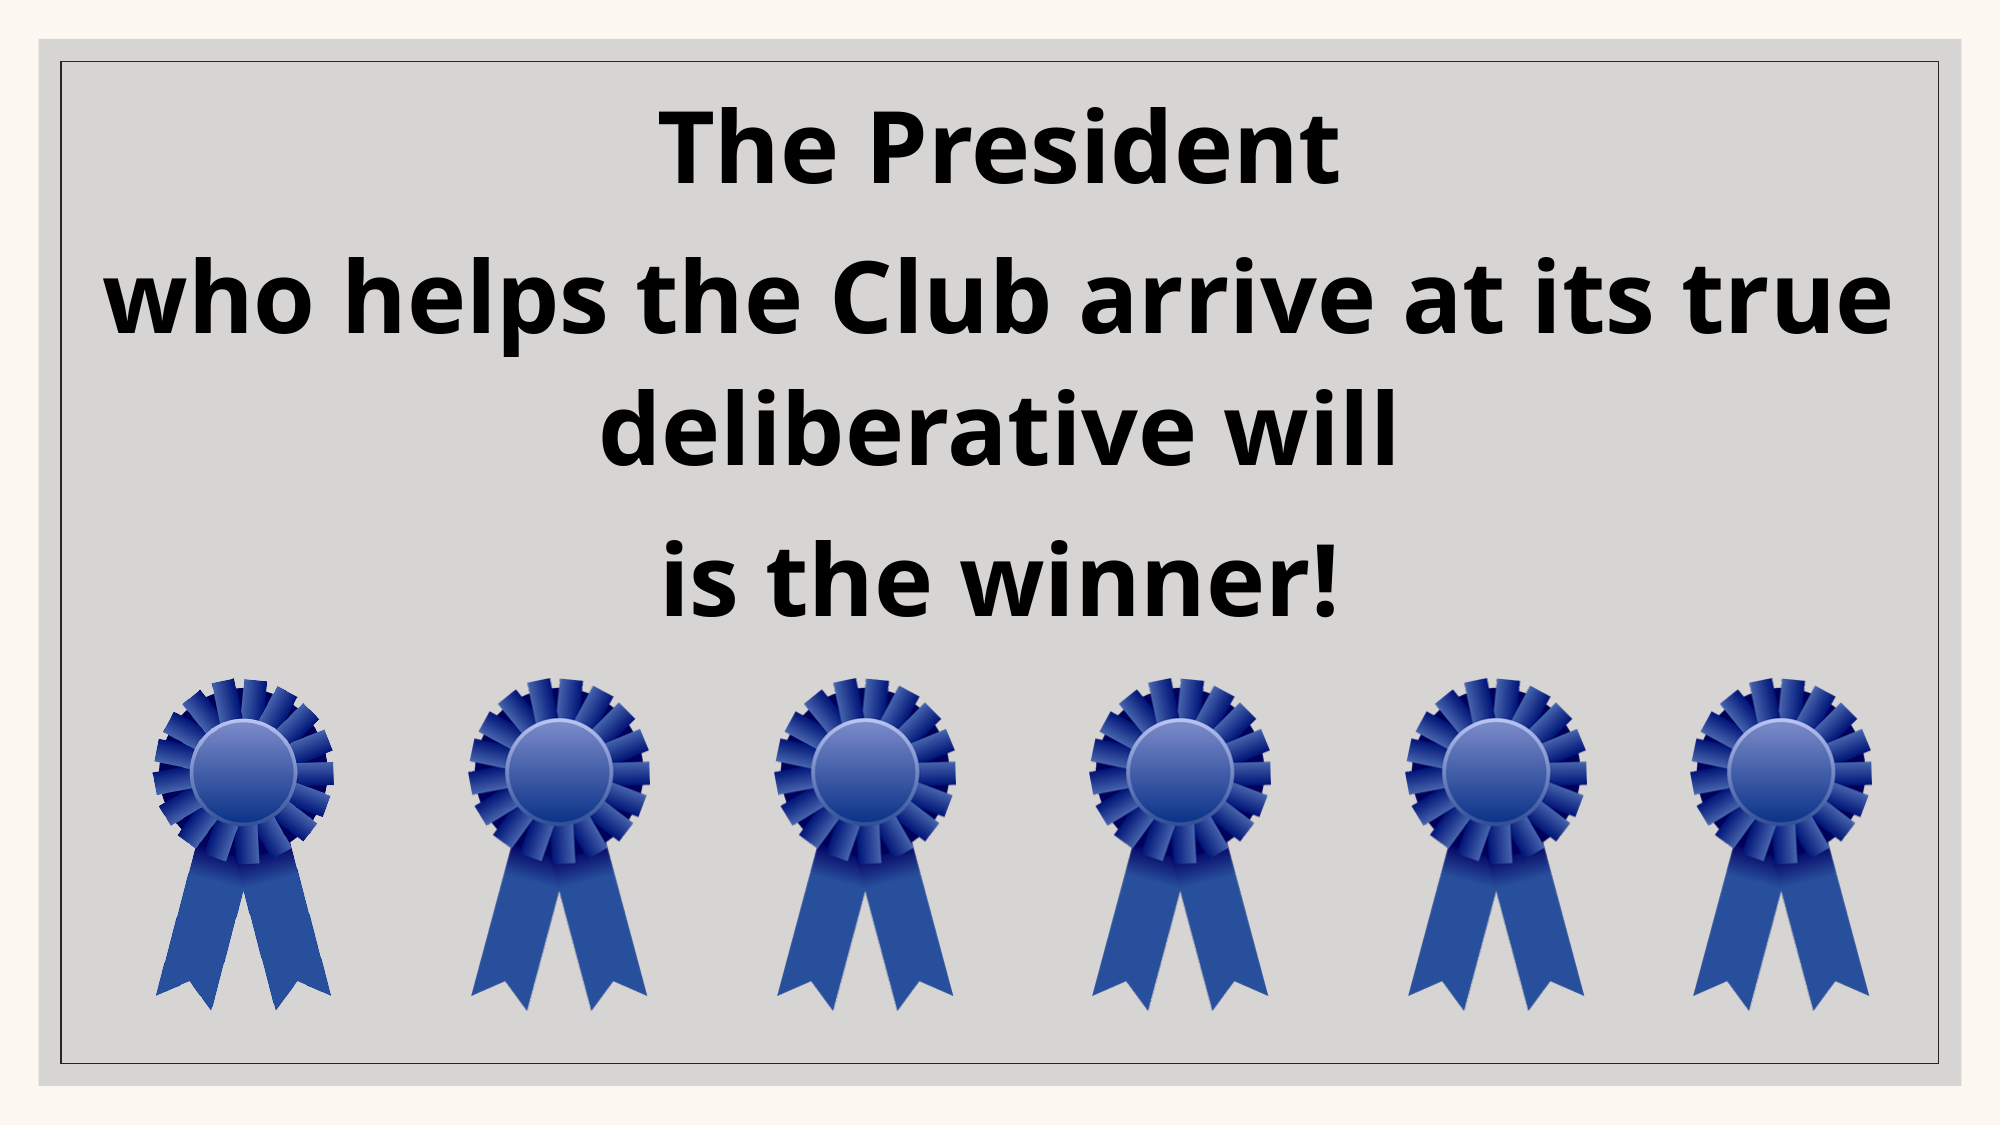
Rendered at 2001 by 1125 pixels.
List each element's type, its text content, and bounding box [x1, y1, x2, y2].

picture [1089, 678, 1271, 1011]
list The President who helps the Club arrive at its true deliberative will is the winner! [60, 63, 1940, 1062]
picture [1690, 678, 1872, 1011]
picture [774, 678, 956, 1011]
picture [468, 678, 650, 1011]
picture [152, 678, 334, 1011]
picture [1405, 678, 1587, 1011]
